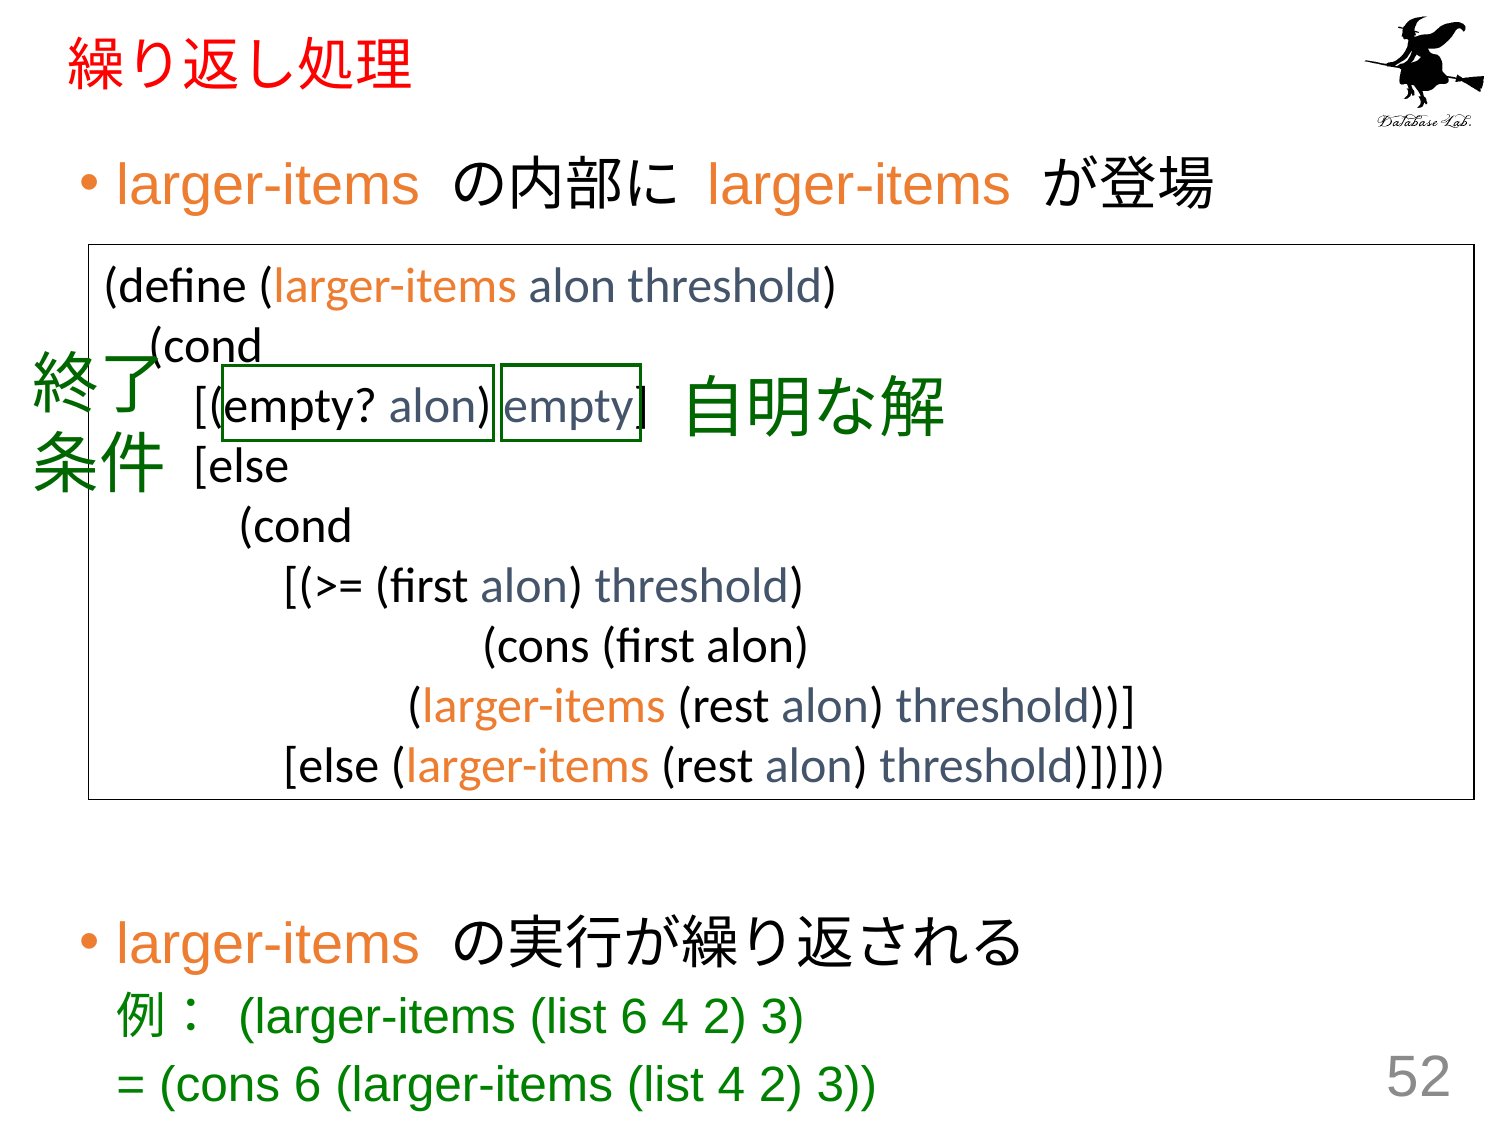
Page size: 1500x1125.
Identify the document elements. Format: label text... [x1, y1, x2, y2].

text_box 自明な解 [664, 356, 962, 452]
list larger-items の内部に larger-items が登場 larger-items の実行が繰り返される 例： (larger-items (list 6 4 2) 3) = (cons 6 (larger-items (list 4 2) 3)) [64, 153, 1500, 1125]
text_box (define (larger-items alon threshold) (cond [(empty? alon) empty] [else (cond [(>= (first alon) threshold) (cons (first alon) (larger-items (rest alon) threshold))] [else (larger-items (rest alon) threshold)])])) [88, 244, 1475, 800]
slide_number 52 [1129, 1042, 1467, 1103]
text_box 終了 条件 [18, 333, 182, 508]
text_box [222, 365, 494, 441]
title 繰り返し処理 [52, 28, 1441, 106]
picture [1362, 14, 1486, 130]
text_box [501, 365, 641, 441]
